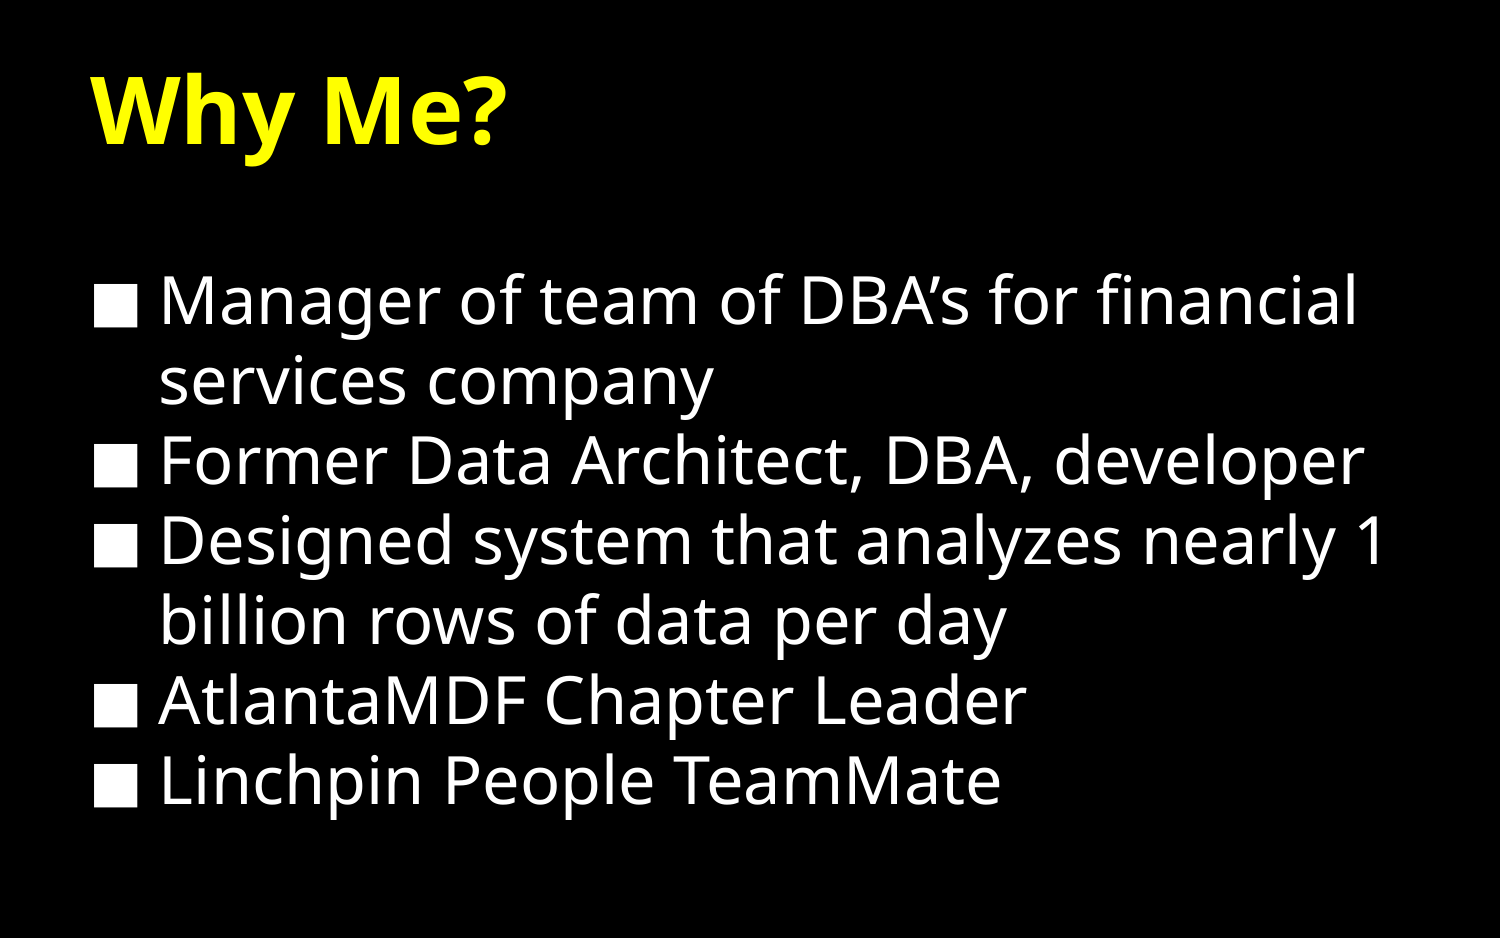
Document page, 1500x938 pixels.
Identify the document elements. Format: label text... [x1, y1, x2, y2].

title Why Me? [75, 21, 1425, 193]
list Manager of team of DBA’s for financial services company Former Data Architect, DBA, developer Designed system that analyzes nearly 1 billion rows of data per day AtlantaMDF Chapter Leader Linchpin People TeamMate [75, 242, 1425, 875]
